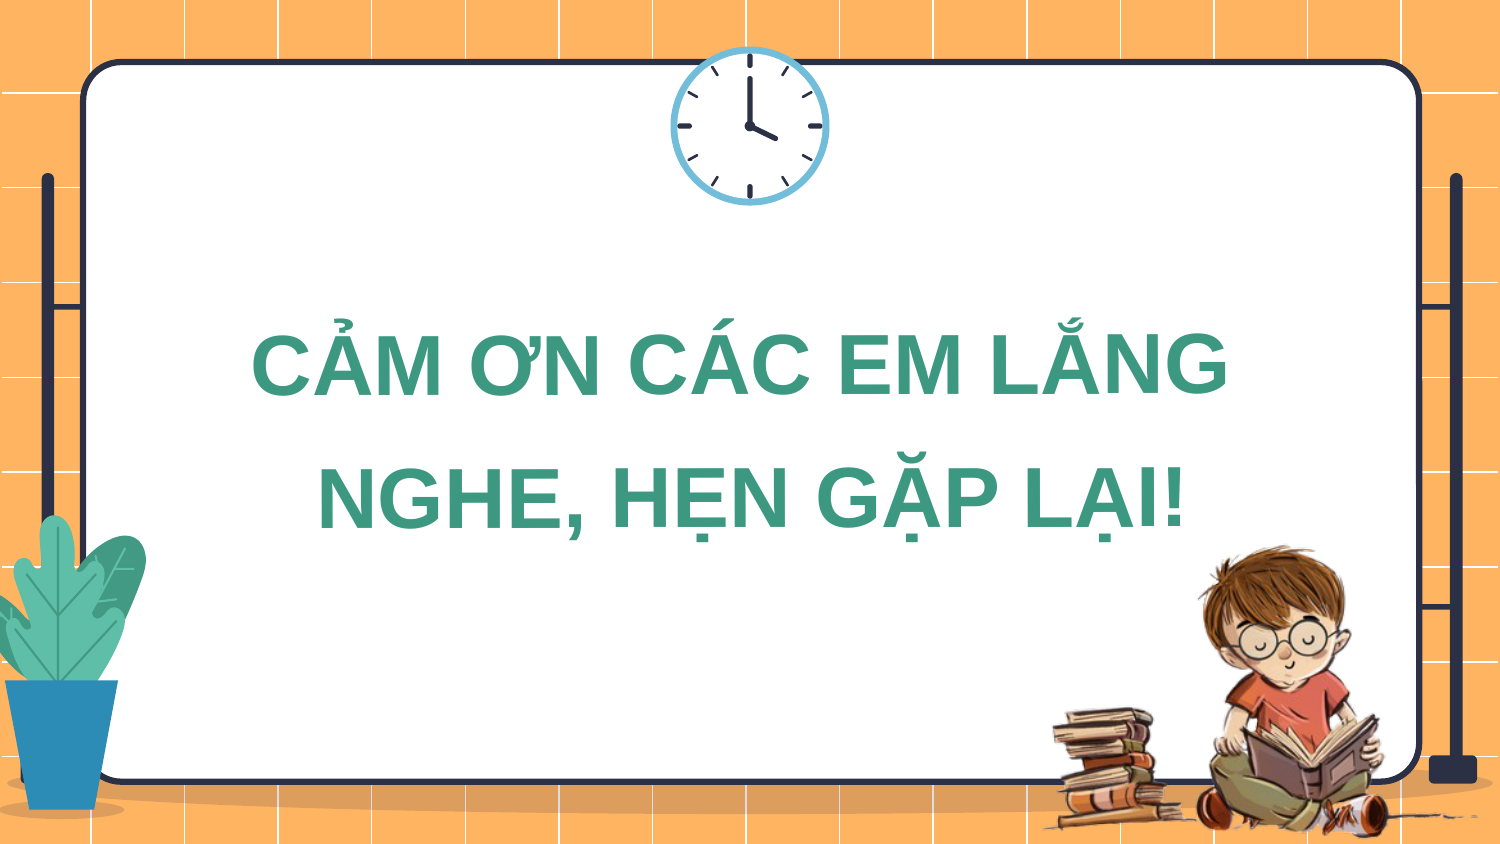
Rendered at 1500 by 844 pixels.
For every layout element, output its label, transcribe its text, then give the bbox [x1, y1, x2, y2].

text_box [0, 515, 147, 820]
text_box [670, 46, 830, 206]
text_box CẢM ƠN CÁC EM LẮNG NGHE, HẸN GẶP LẠI! [38, 253, 1467, 569]
picture [1035, 526, 1500, 844]
